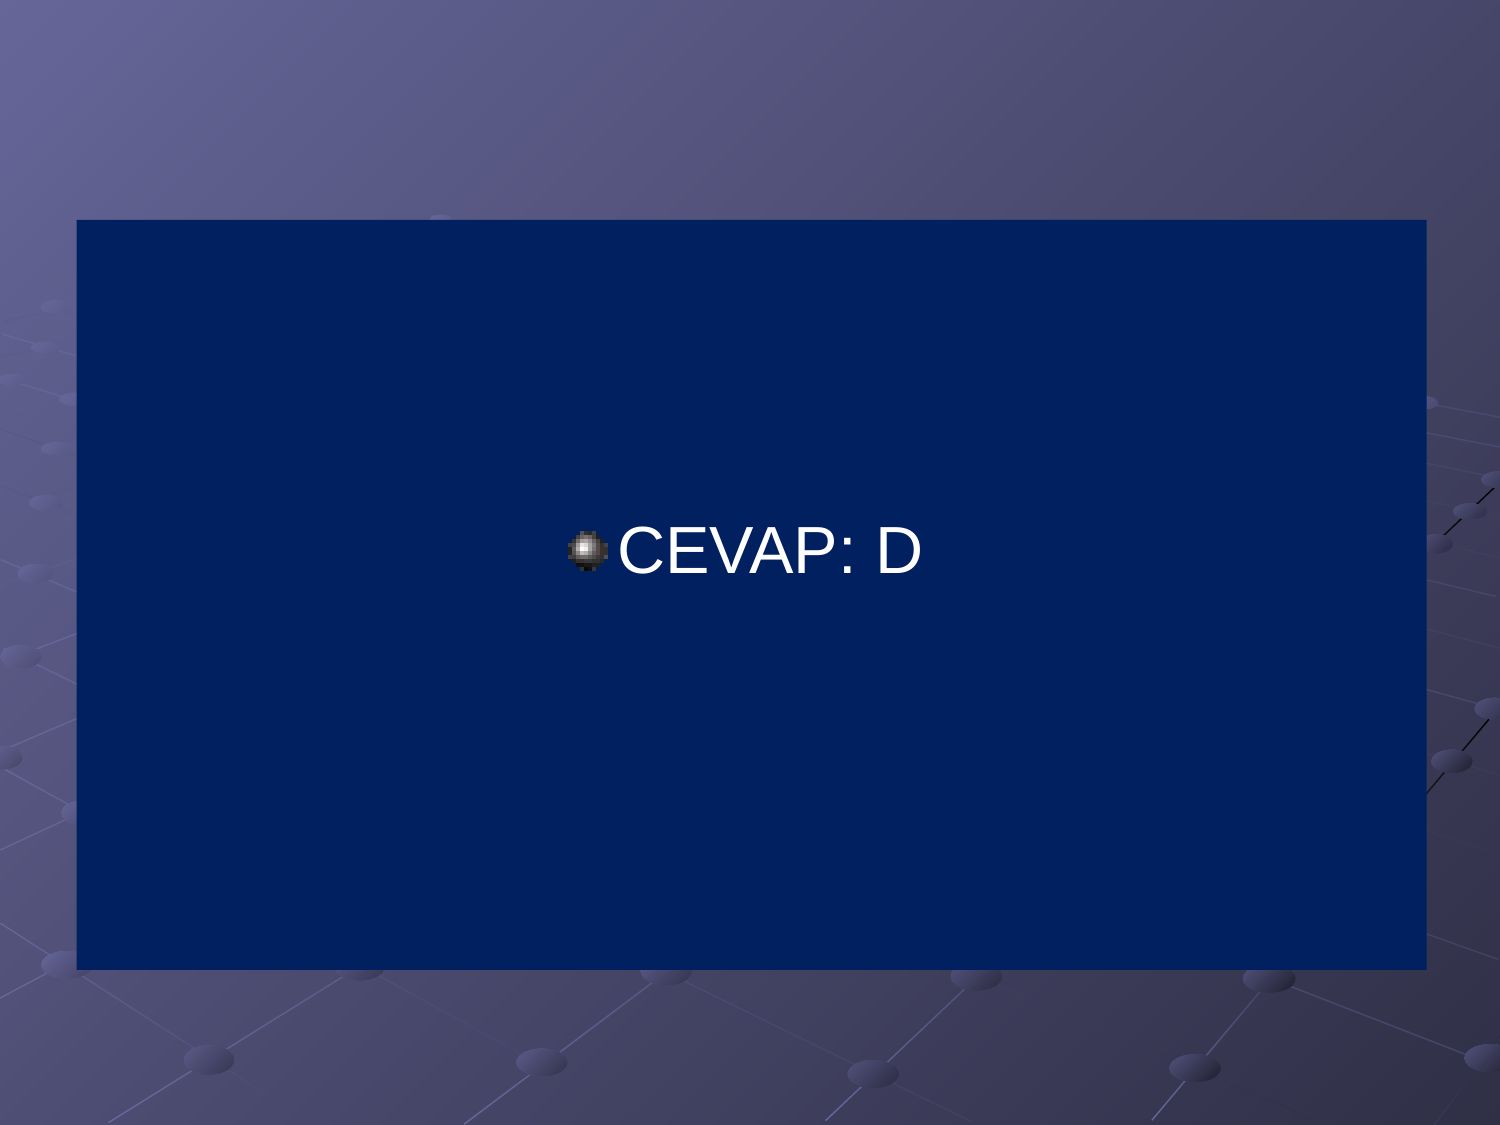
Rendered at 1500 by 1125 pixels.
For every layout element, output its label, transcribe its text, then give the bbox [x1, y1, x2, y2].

picture [561, 523, 608, 571]
list CEVAP: D [76, 219, 1427, 971]
